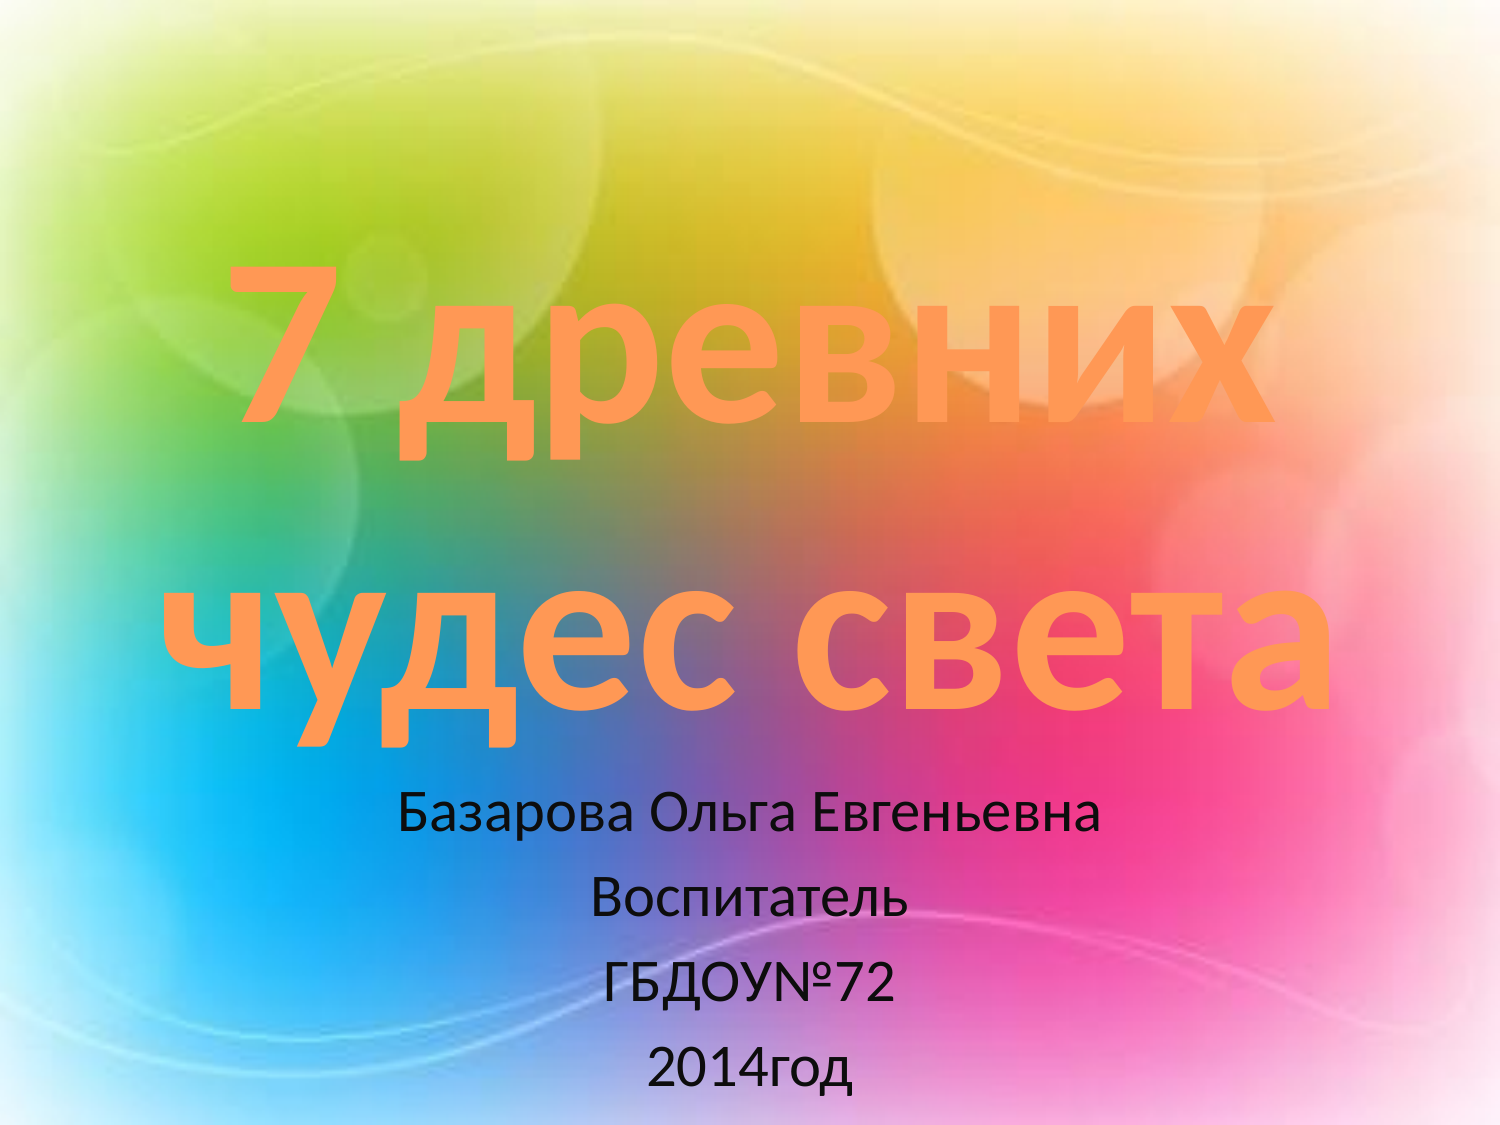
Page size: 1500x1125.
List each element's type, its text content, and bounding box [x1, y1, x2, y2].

subtitle Базарова Ольга Евгеньевна Воспитатель ГБДОУ№72 2014год [225, 763, 1275, 1106]
title 7 древних чудес света [112, 349, 1388, 591]
picture [0, 0, 1500, 1125]
